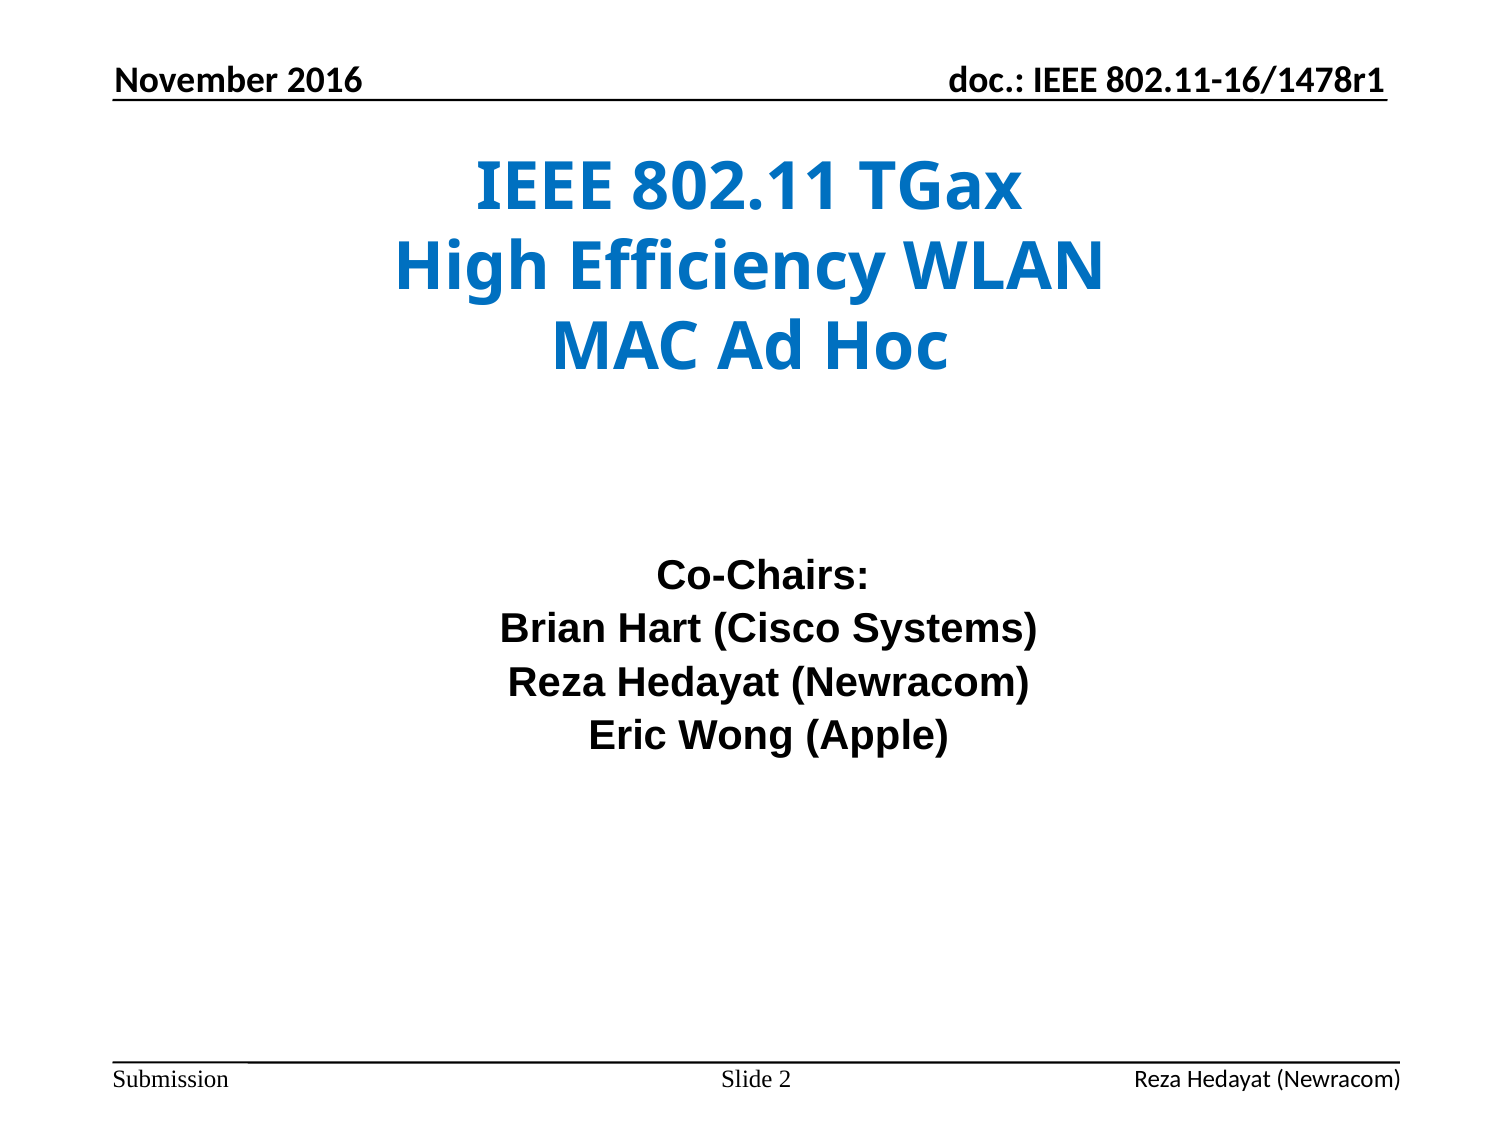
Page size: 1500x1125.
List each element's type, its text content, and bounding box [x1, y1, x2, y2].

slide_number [114, 54, 372, 101]
title IEEE 802.11 TGax High Efficiency WLAN MAC Ad Hoc [112, 174, 1388, 350]
footer Reza Hedayat (Newracom) [1125, 1061, 1402, 1093]
slide_number Slide 2 [712, 1061, 800, 1093]
list Co-Chairs: Brian Hart (Cisco Systems) Reza Hedayat (Newracom) Eric Wong (Apple) [87, 487, 1450, 1000]
